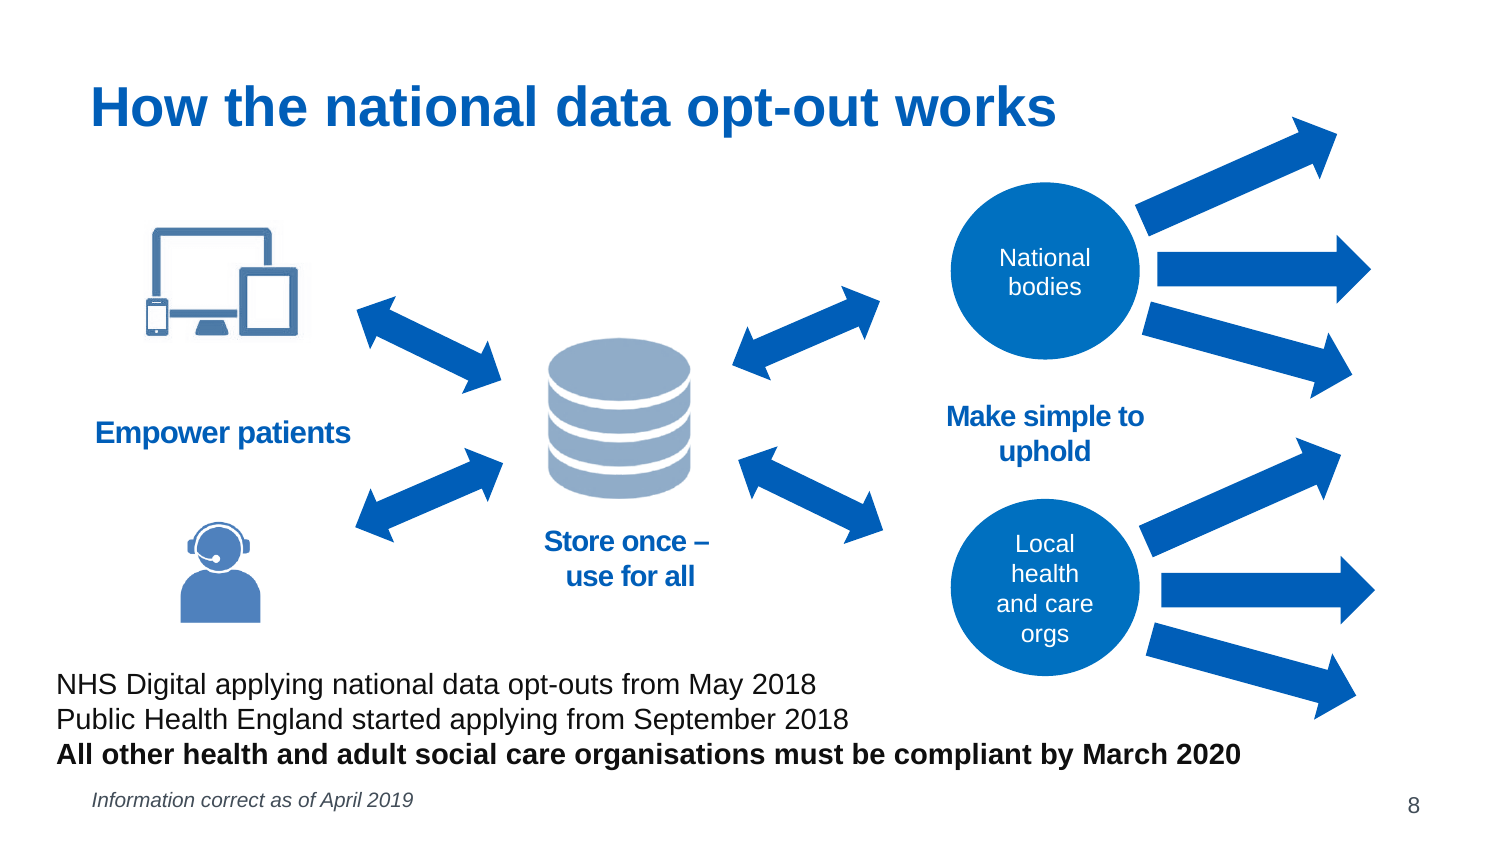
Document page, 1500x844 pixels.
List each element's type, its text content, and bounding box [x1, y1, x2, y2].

picture [539, 337, 701, 500]
text_box Store once – use for all [500, 522, 761, 594]
text_box [1132, 114, 1340, 239]
picture [132, 504, 311, 638]
text_box [730, 283, 882, 383]
title How the national data opt-out works [75, 33, 1425, 175]
text_box [353, 445, 506, 545]
text_box [1328, 651, 1338, 658]
picture [88, 220, 356, 343]
text_box Make simple to uphold [915, 397, 1176, 469]
text_box Information correct as of April 2019 [76, 776, 491, 822]
text_box [1155, 232, 1374, 306]
text_box [1143, 620, 1293, 658]
text_box National bodies [948, 180, 1142, 362]
text_box [1136, 435, 1344, 560]
text_box NHS Digital applying national data opt-outs from May 2018 Public Health England started applying from September 2018 All other health and adult social care organisations must be compliant by March 2020 [41, 658, 1483, 778]
text_box [1159, 553, 1378, 627]
text_box Empower patients [93, 412, 354, 484]
text_box [736, 444, 886, 546]
text_box [1139, 299, 1355, 401]
text_box Local health and care orgs [948, 496, 1142, 658]
text_box [360, 294, 504, 396]
slide_number 8 [1085, 782, 1436, 827]
